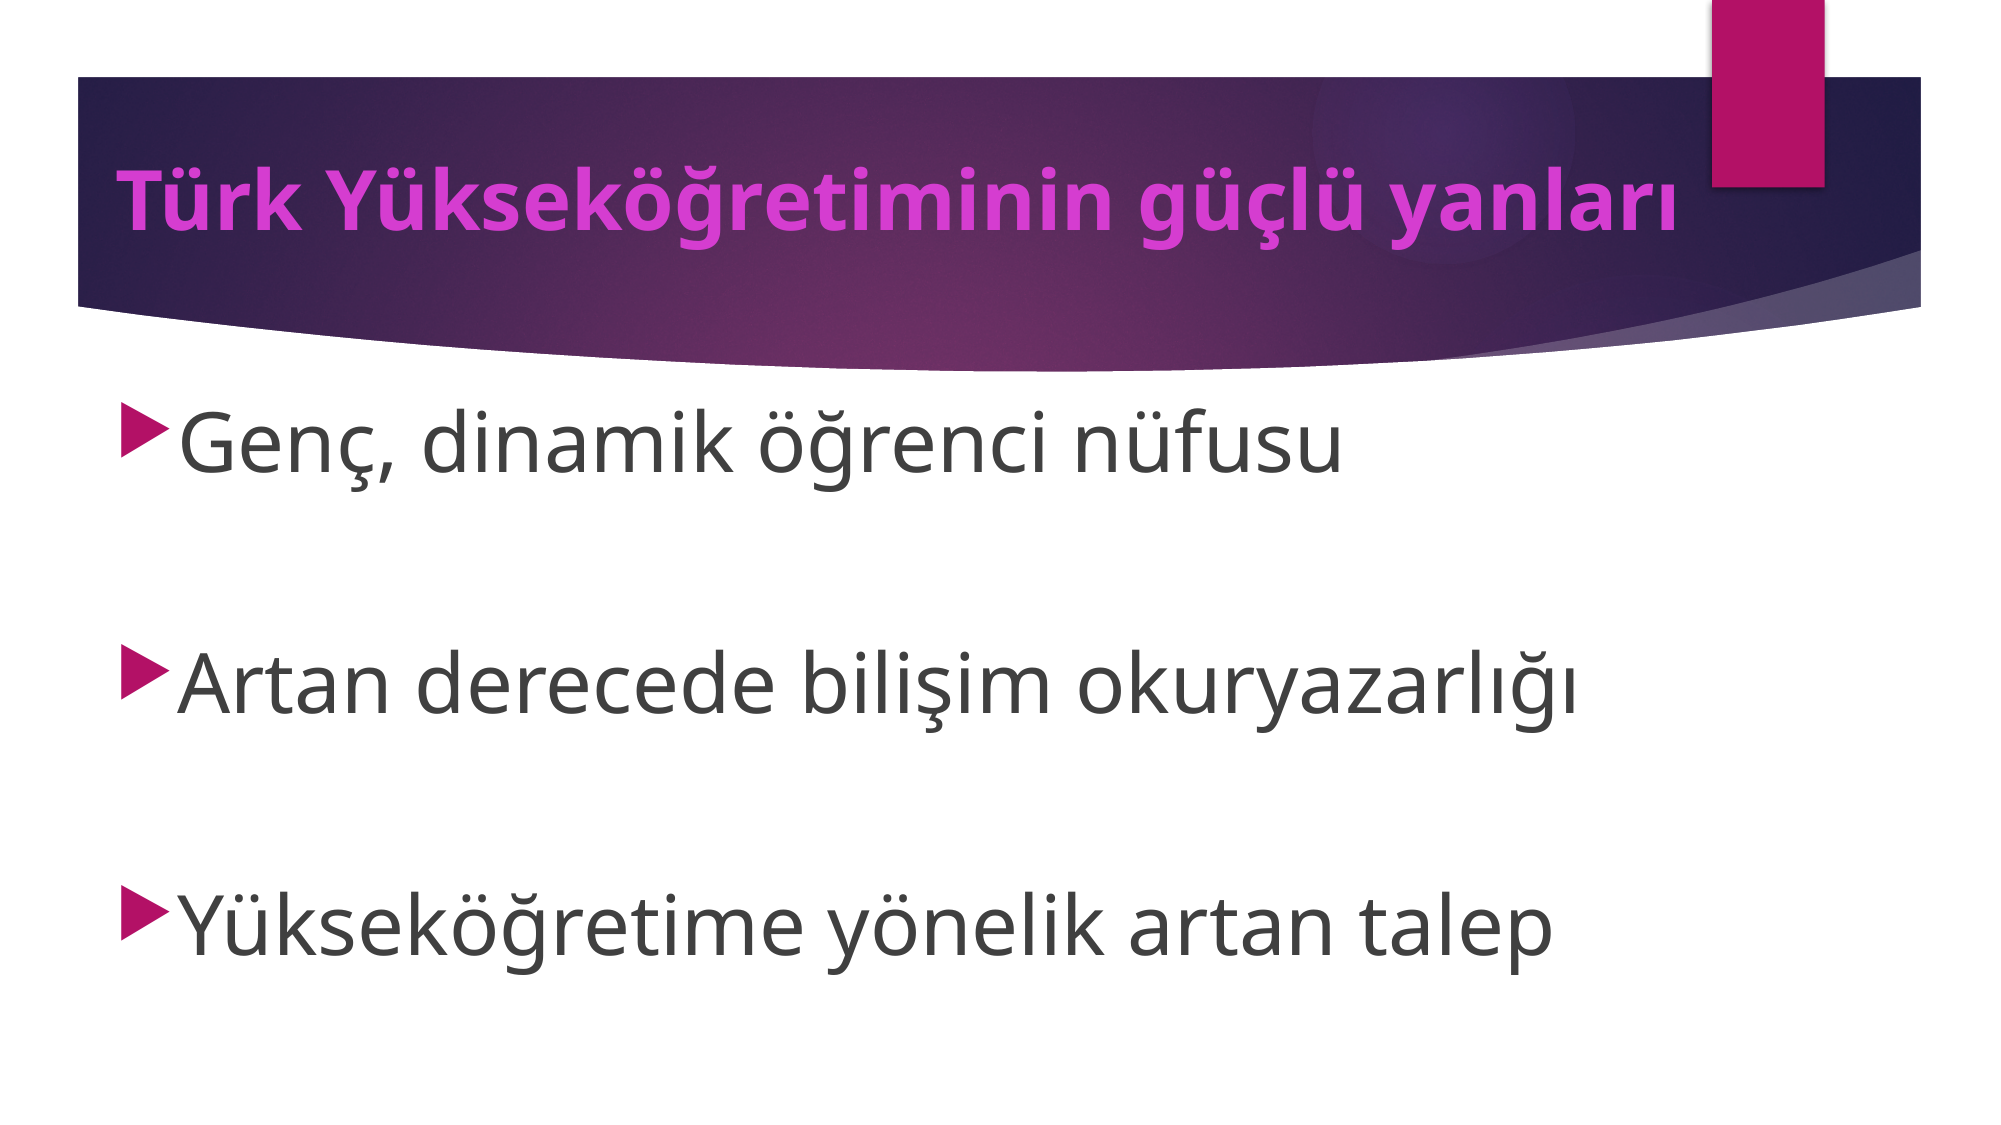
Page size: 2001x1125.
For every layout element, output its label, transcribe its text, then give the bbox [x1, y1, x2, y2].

list Türk Yükseköğretiminin güçlü yanları Genç, dinamik öğrenci nüfusu Artan derecede bilişim okuryazarlığı Yükseköğretime yönelik artan talep [100, 73, 2000, 1125]
